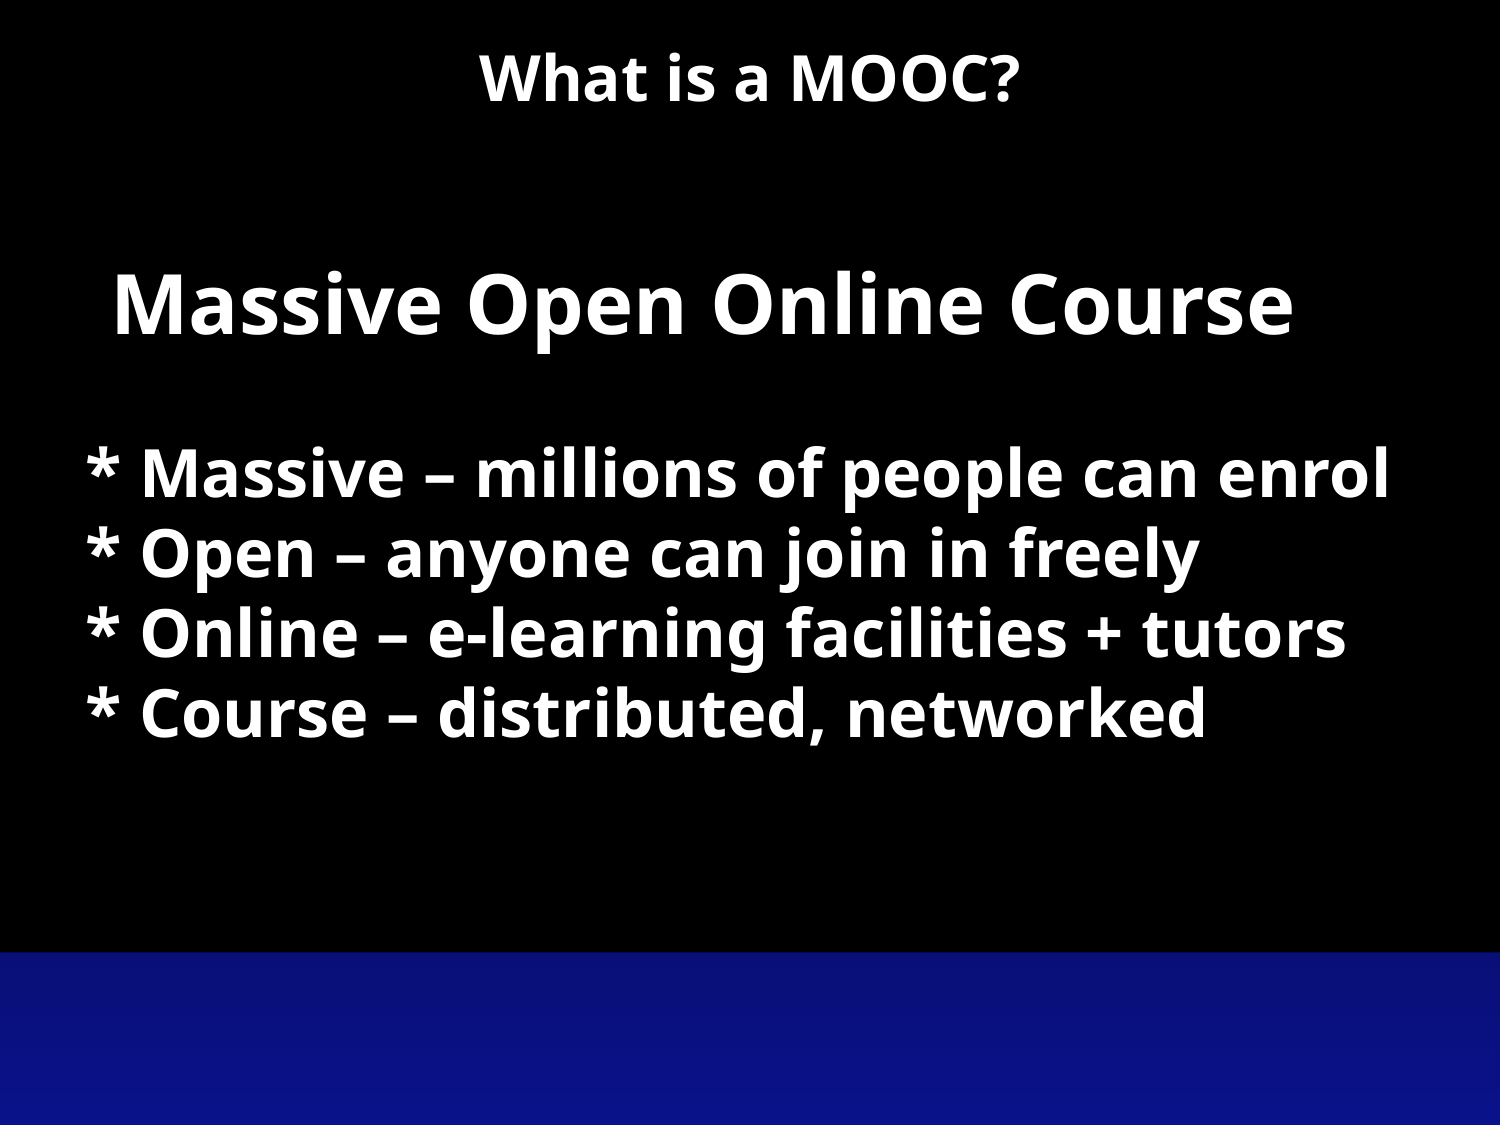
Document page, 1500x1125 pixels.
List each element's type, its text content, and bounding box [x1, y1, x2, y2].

text_box Massive Open Online Course * Massive – millions of people can enrol * Open – anyone can join in freely * Online – e-learning facilities + tutors * Course – distributed, networked [26, 243, 1408, 918]
title What is a MOOC? [0, 0, 1500, 953]
